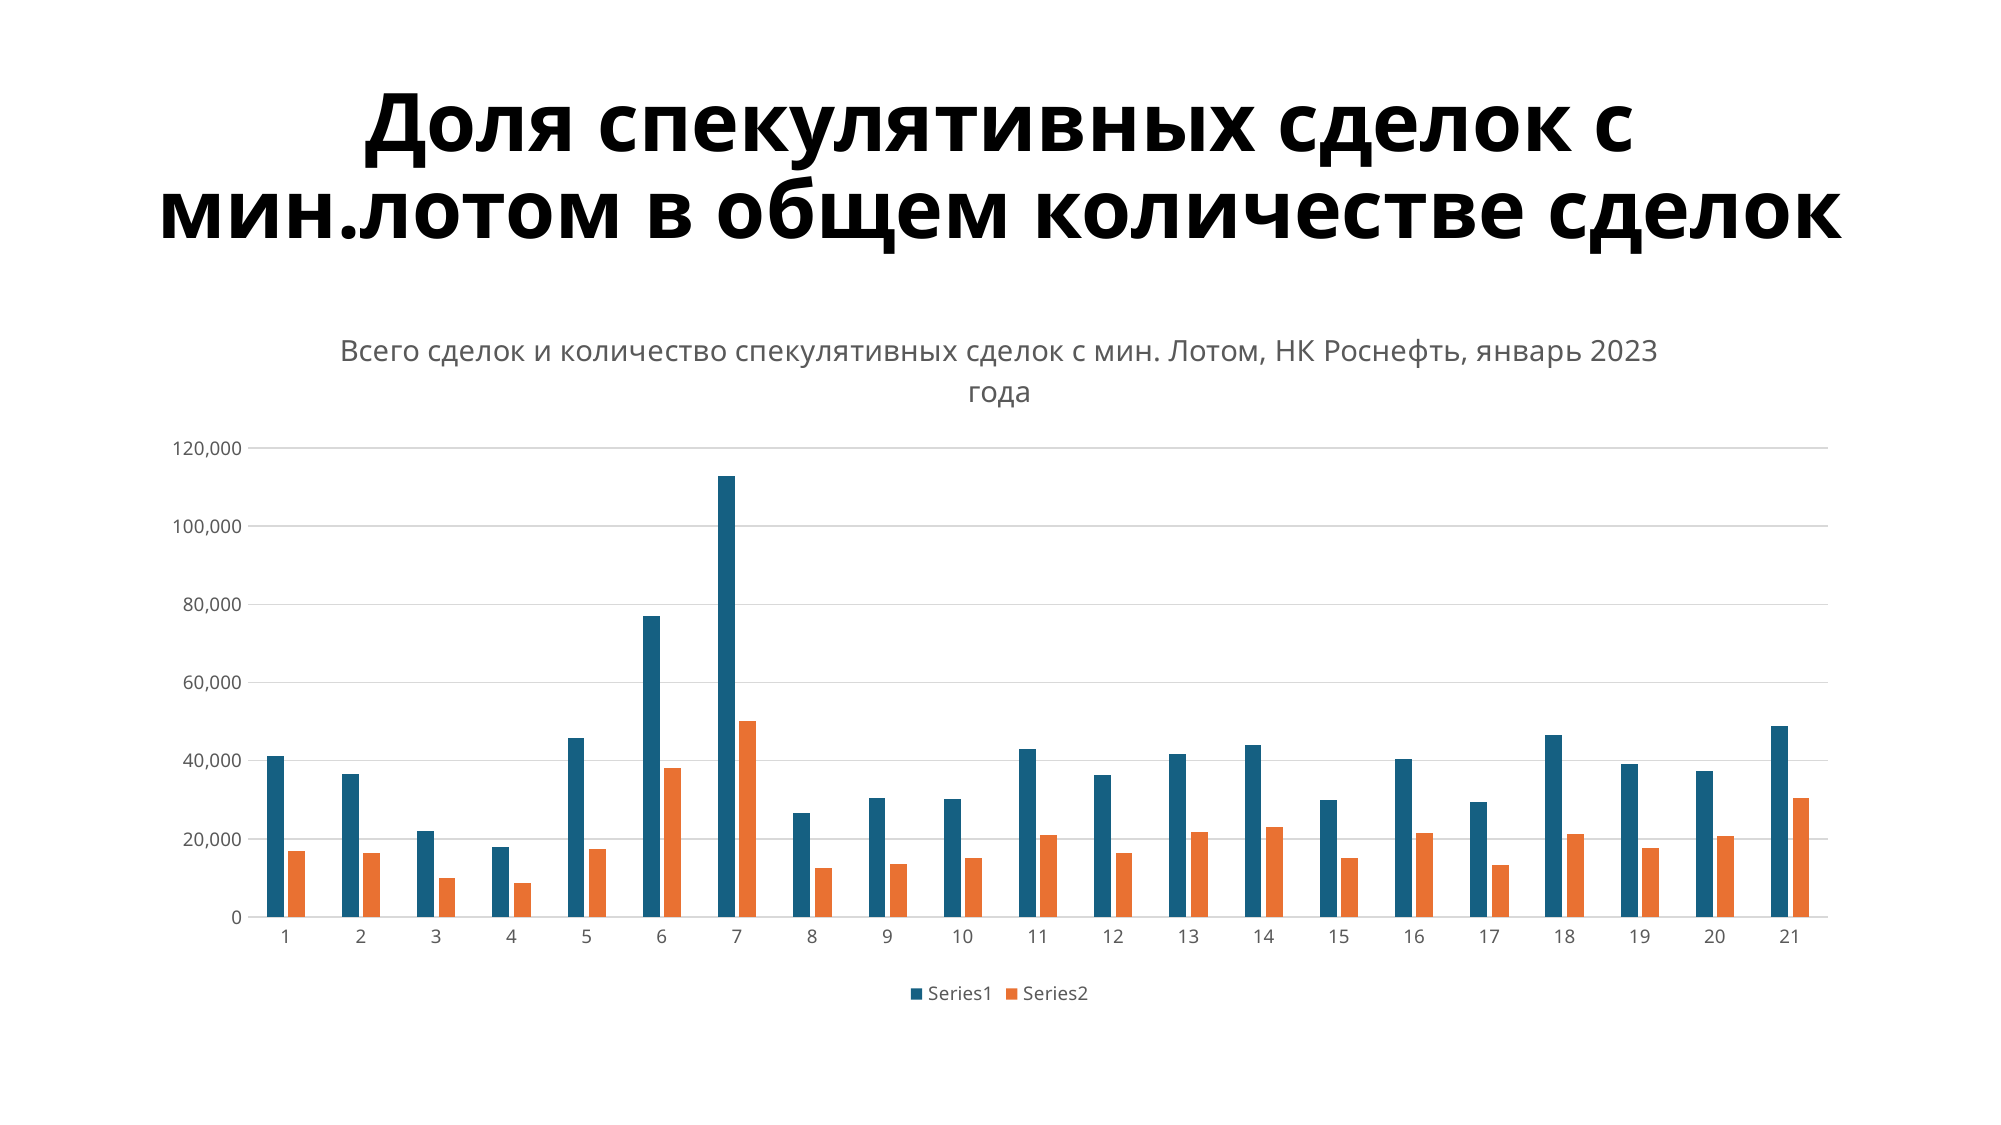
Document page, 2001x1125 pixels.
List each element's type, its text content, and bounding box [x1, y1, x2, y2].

title Доля спекулятивных сделок с мин.лотом в общем количестве сделок [137, 59, 1863, 278]
chart [136, 298, 1863, 1014]
